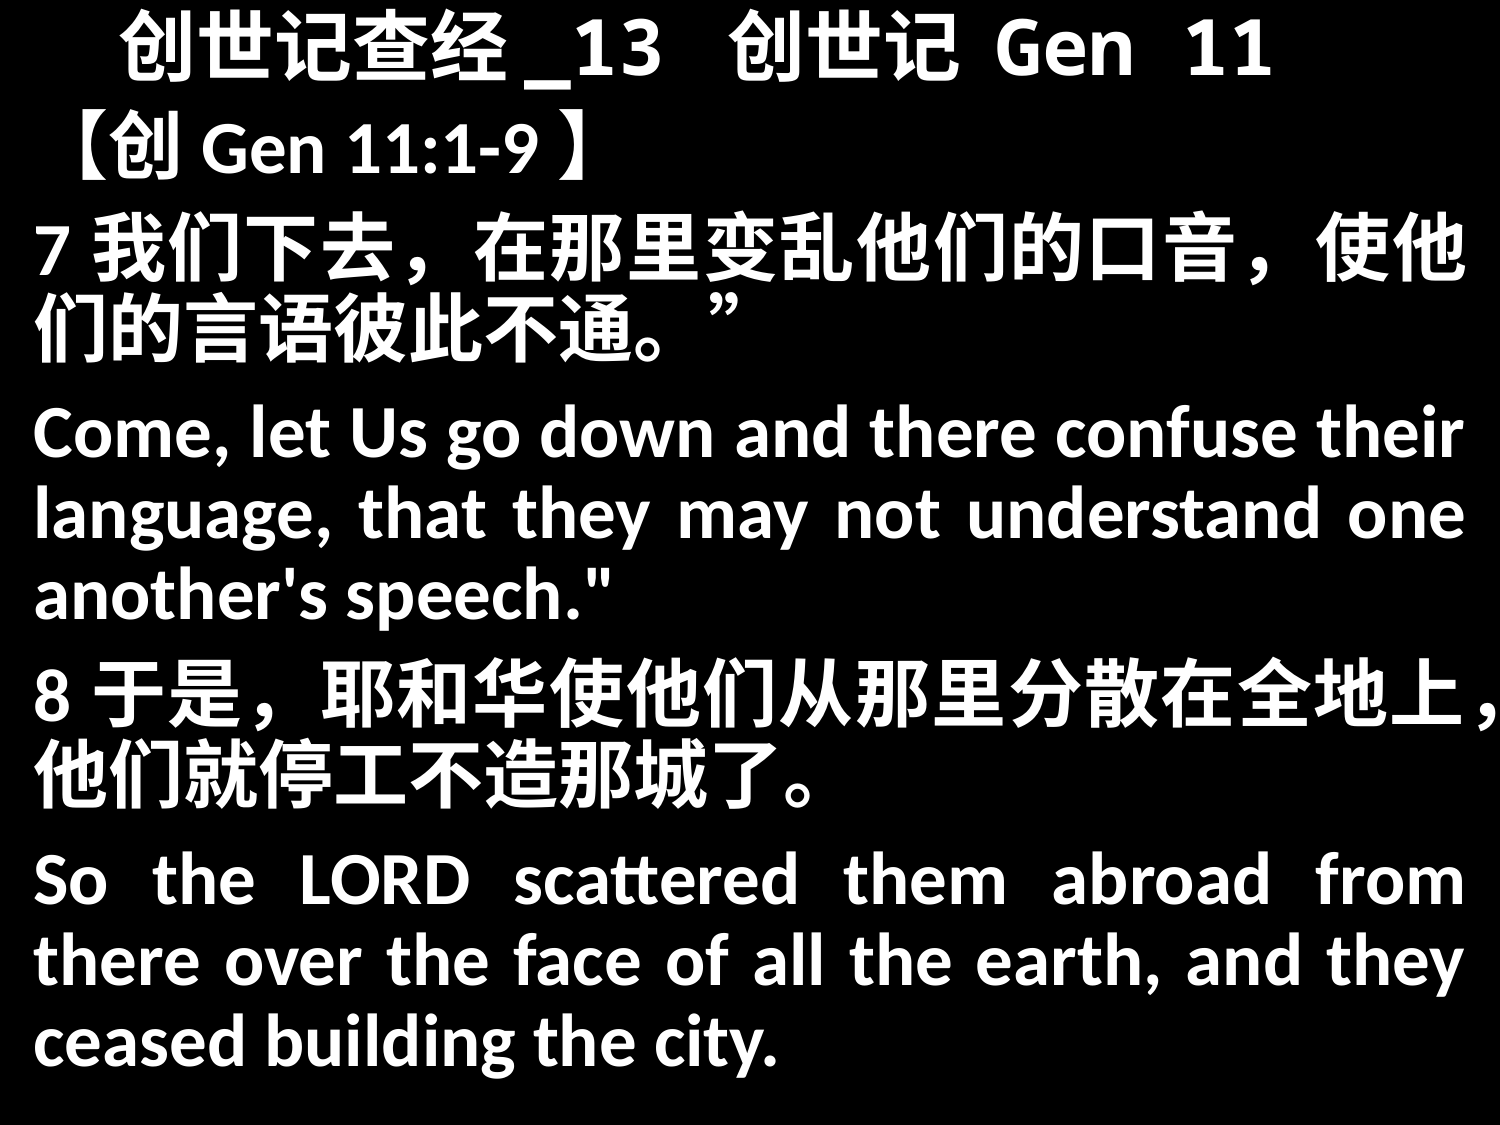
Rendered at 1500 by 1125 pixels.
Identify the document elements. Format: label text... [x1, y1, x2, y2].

title 创世记查经_13 创世记 Gen 11 [104, 0, 1398, 100]
list 【创Gen 11:1-9】 7我们下去，在那里变乱他们的口音，使他们的言语彼此不通。” Come, let Us go down and there confuse their language, that they may not understand one another's speech." 8于是，耶和华使他们从那里分散在全地上，他们就停工不造那城了。 So the LORD scattered them abroad from there over the face of all the earth, and they ceased building the city. [18, 100, 1483, 1106]
